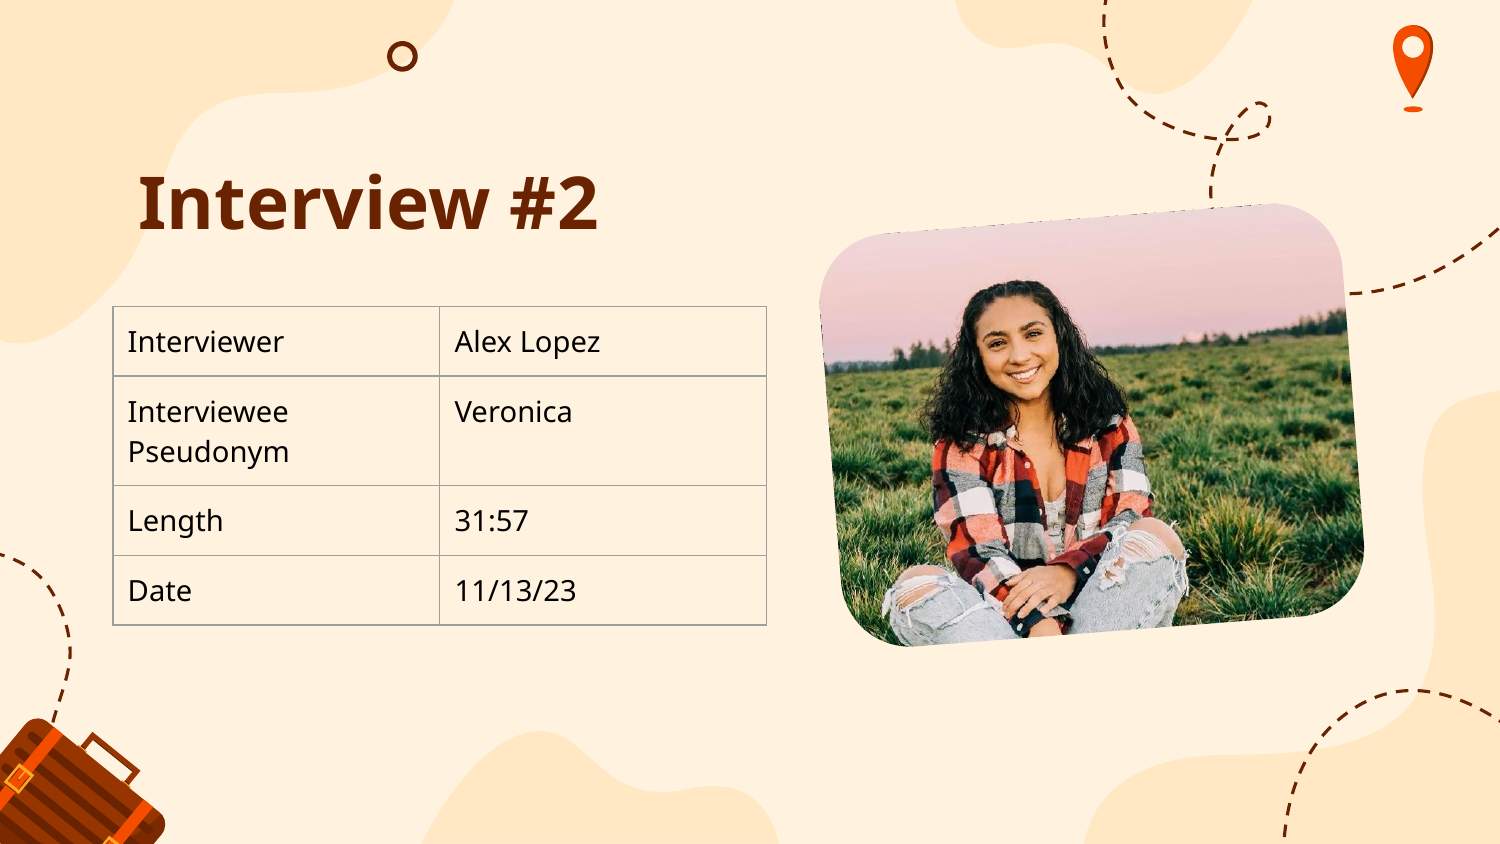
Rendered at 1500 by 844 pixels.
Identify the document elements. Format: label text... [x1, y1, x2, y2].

picture [819, 204, 1365, 647]
table_cell Veronica [440, 377, 766, 485]
table_header Alex Lopez [440, 307, 766, 375]
table_header Interviewer [114, 307, 439, 375]
table_cell 31:57 [440, 486, 766, 555]
table_cell 11/13/23 [440, 556, 766, 624]
table_cell Date [114, 556, 439, 624]
title Interview #2 [123, 141, 756, 256]
table_cell Interviewee Pseudonym [114, 377, 439, 485]
table_cell Length [114, 486, 439, 555]
